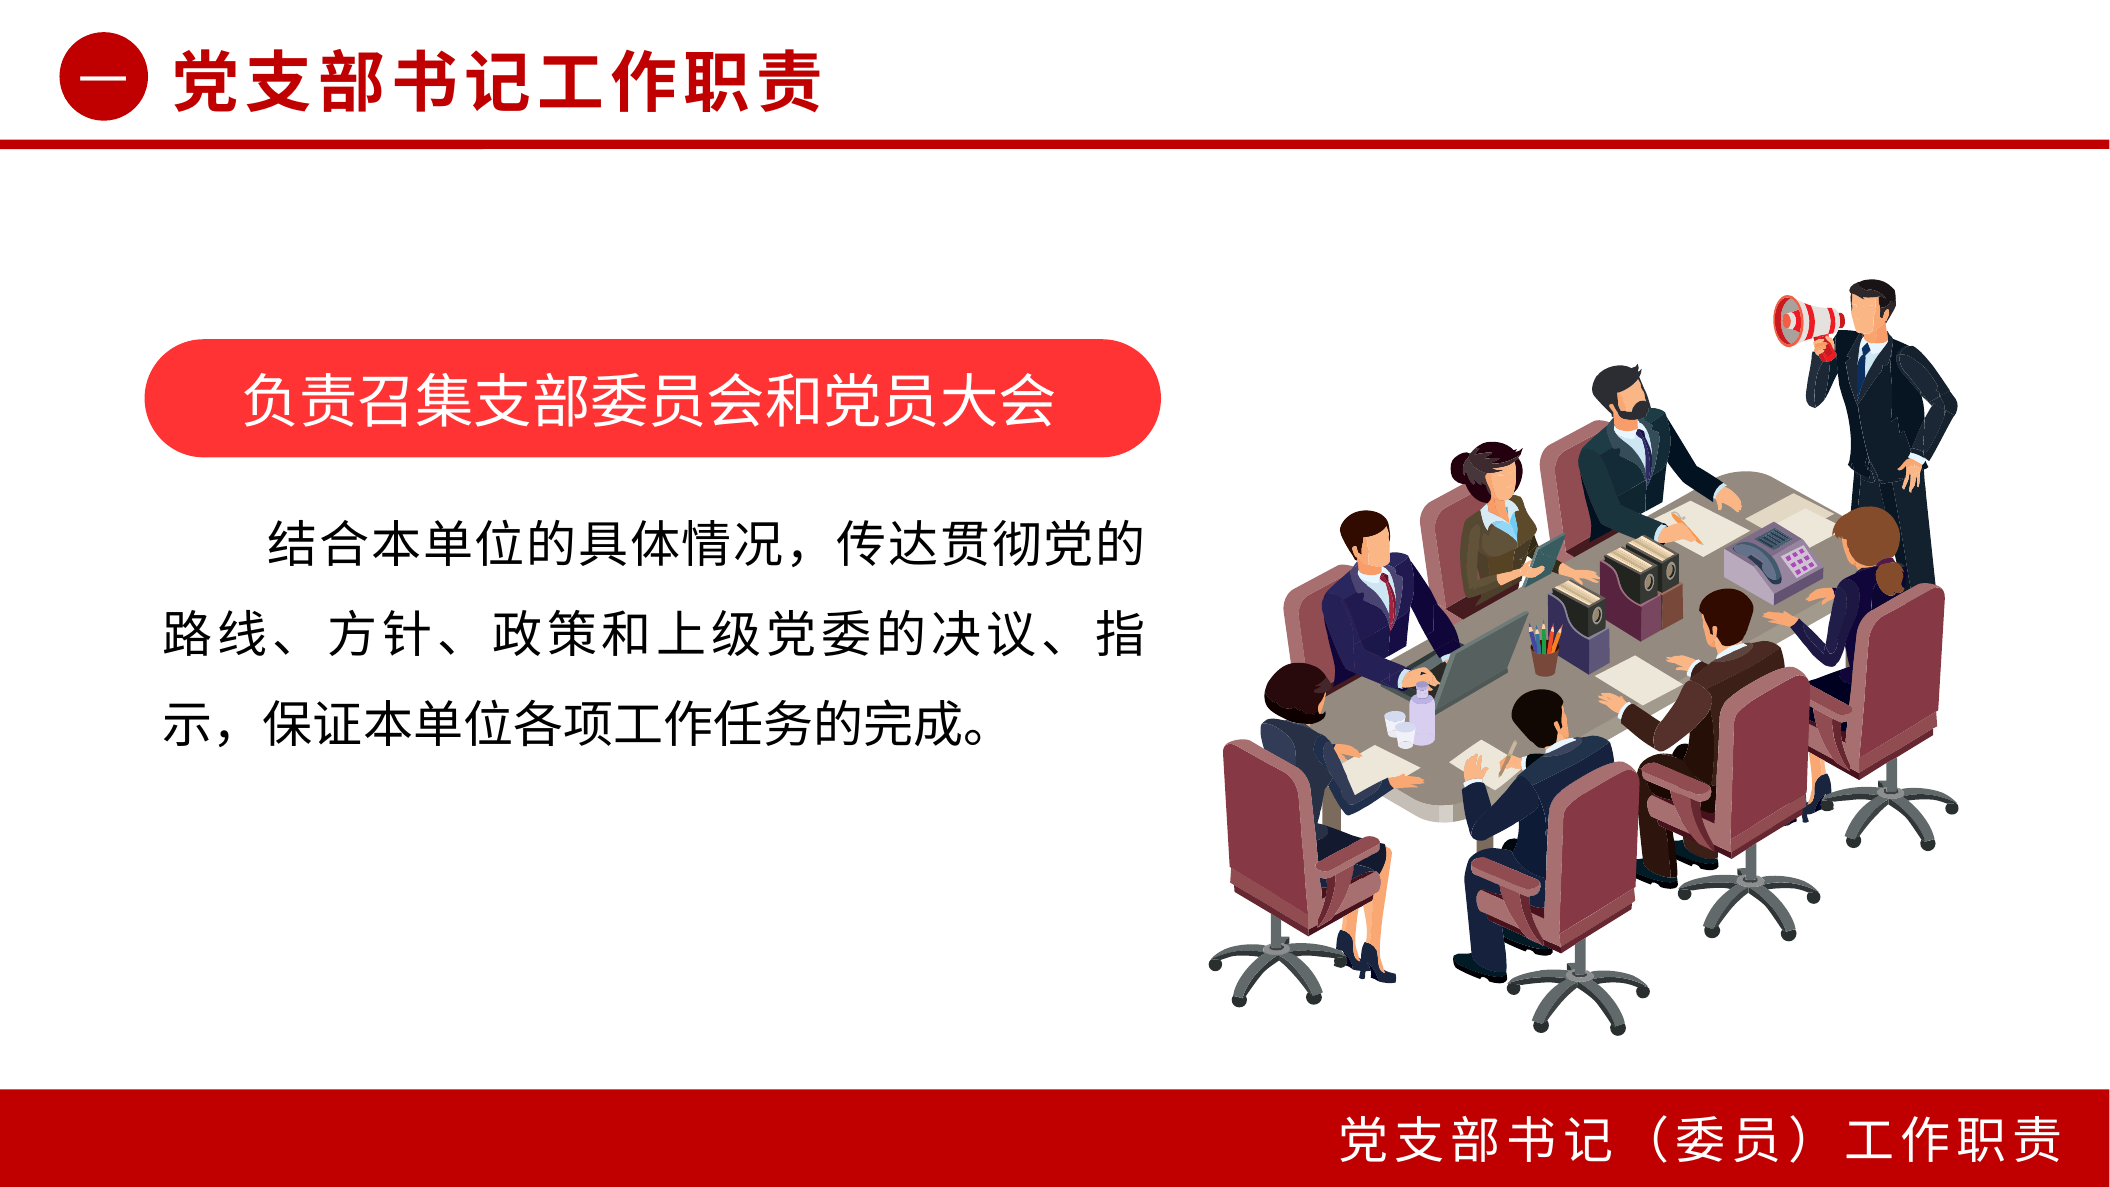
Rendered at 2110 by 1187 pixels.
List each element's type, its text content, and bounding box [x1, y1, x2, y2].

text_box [144, 339, 1153, 458]
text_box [1153, 213, 2071, 1101]
text_box 党支部书记工作职责 [148, 32, 848, 127]
text_box 结合本单位的具体情况，传达贯彻党的路线、方针、政策和上级党委的决议、指示，保证本单位各项工作任务的完成。 [148, 475, 1153, 760]
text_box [59, 32, 149, 121]
text_box [0, 1088, 2110, 1187]
text_box 党支部书记（委员）工作职责 [1292, 1100, 2110, 1176]
